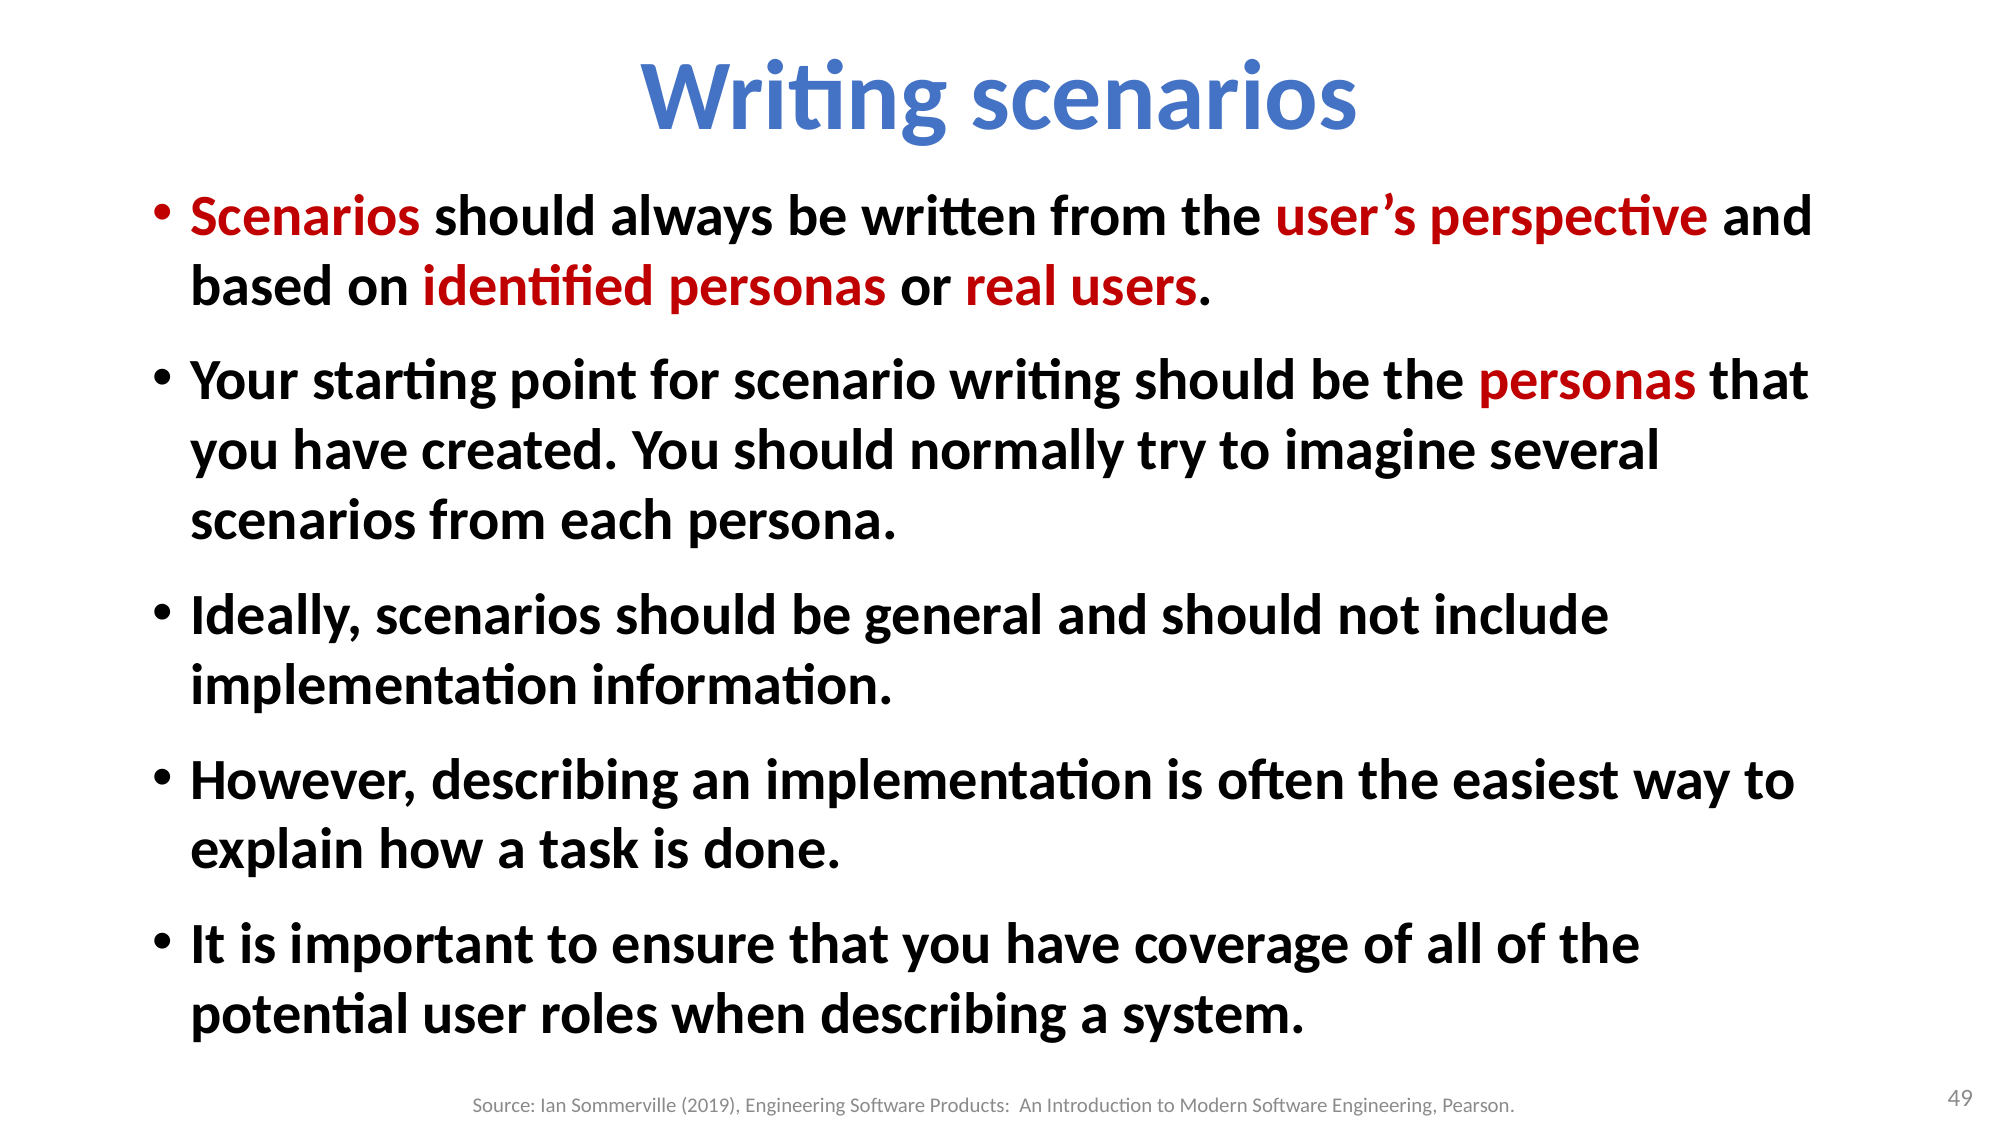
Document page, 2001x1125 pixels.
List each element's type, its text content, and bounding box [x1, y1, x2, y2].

list Scenarios should always be written from the user’s perspective and based on identified personas or real users. Your starting point for scenario writing should be the personas that you have created. You should normally try to imagine several scenarios from each persona. Ideally, scenarios should be general and should not include implementation information. However, describing an implementation is often the easiest way to explain how a task is done. It is important to ensure that you have coverage of all of the potential user roles when describing a system. [137, 169, 1877, 1061]
slide_number 49 [1830, 1076, 1989, 1116]
footer Source: Ian Sommerville (2019), Engineering Software Products: An Introduction to Modern Software Engineering, Pearson. [350, 1082, 1638, 1125]
title Writing scenarios [324, 19, 1675, 161]
